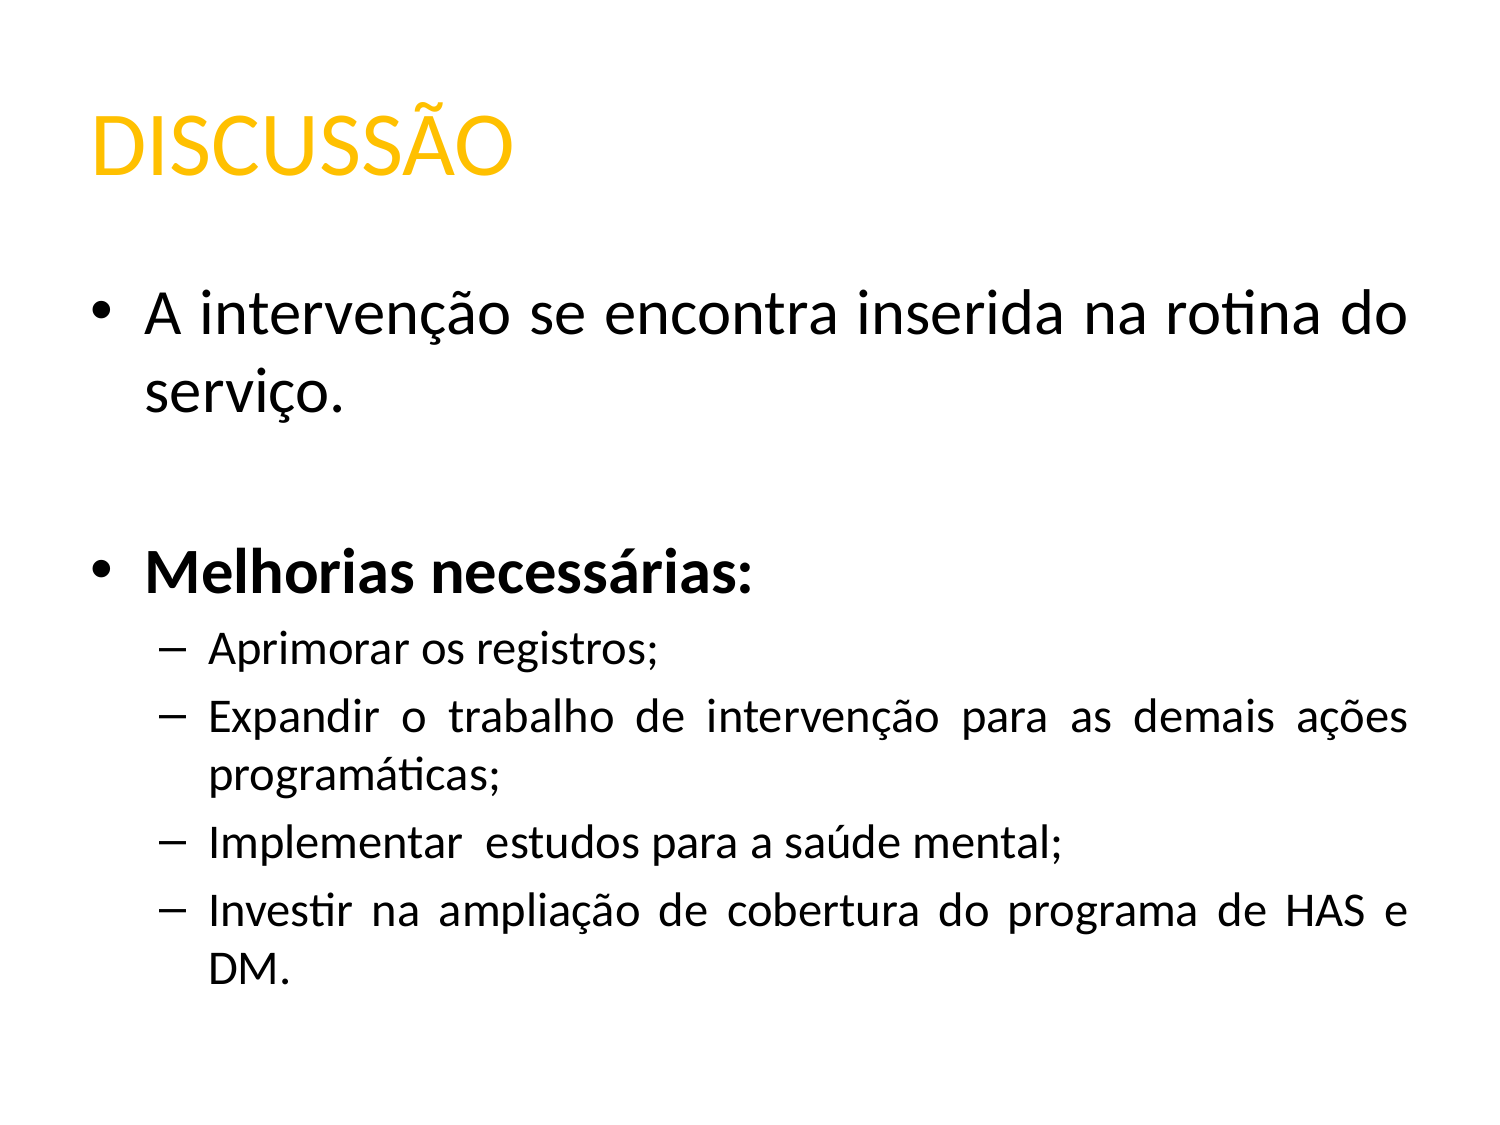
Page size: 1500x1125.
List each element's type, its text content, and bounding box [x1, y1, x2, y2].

list A intervenção se encontra inserida na rotina do serviço. Melhorias necessárias: Aprimorar os registros; Expandir o trabalho de intervenção para as demais ações programáticas; Implementar estudos para a saúde mental; Investir na ampliação de cobertura do programa de HAS e DM. [75, 262, 1425, 1005]
title DISCUSSÃO [75, 45, 1425, 233]
